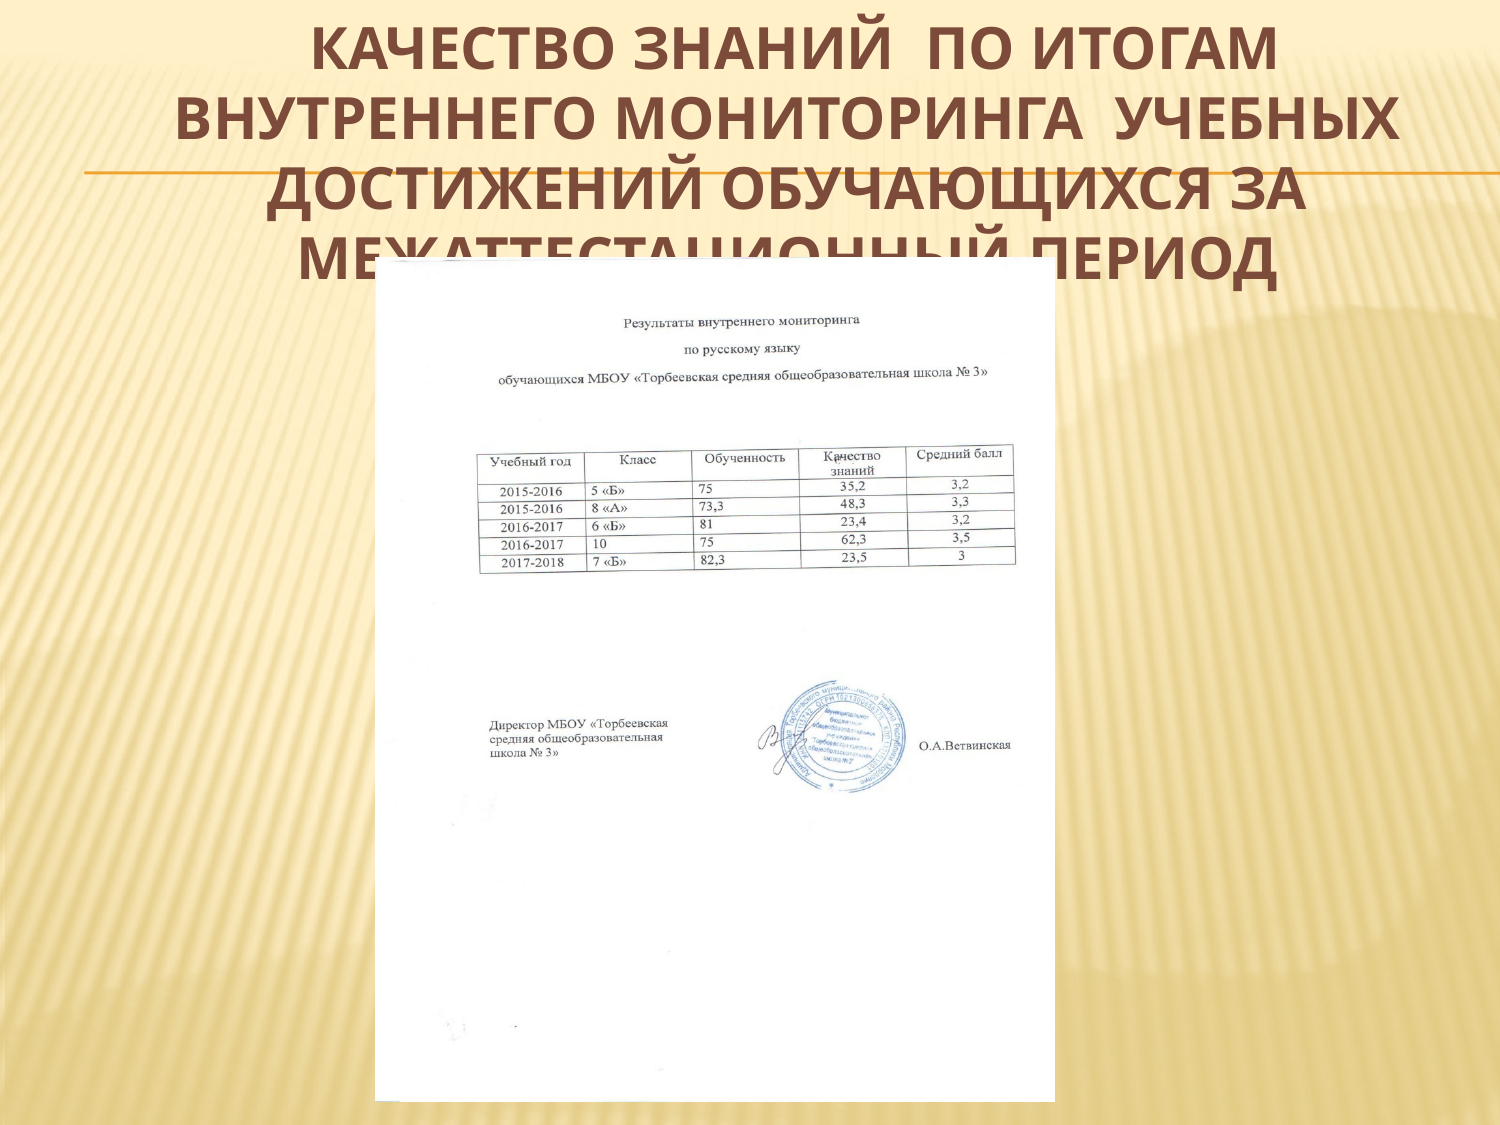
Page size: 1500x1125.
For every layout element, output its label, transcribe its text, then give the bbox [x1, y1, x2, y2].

picture [374, 257, 1055, 1102]
title Качество знаний по итогам внутреннего мониторинга учебных достижений обучающихся за межаттестационный период [75, 82, 1500, 220]
